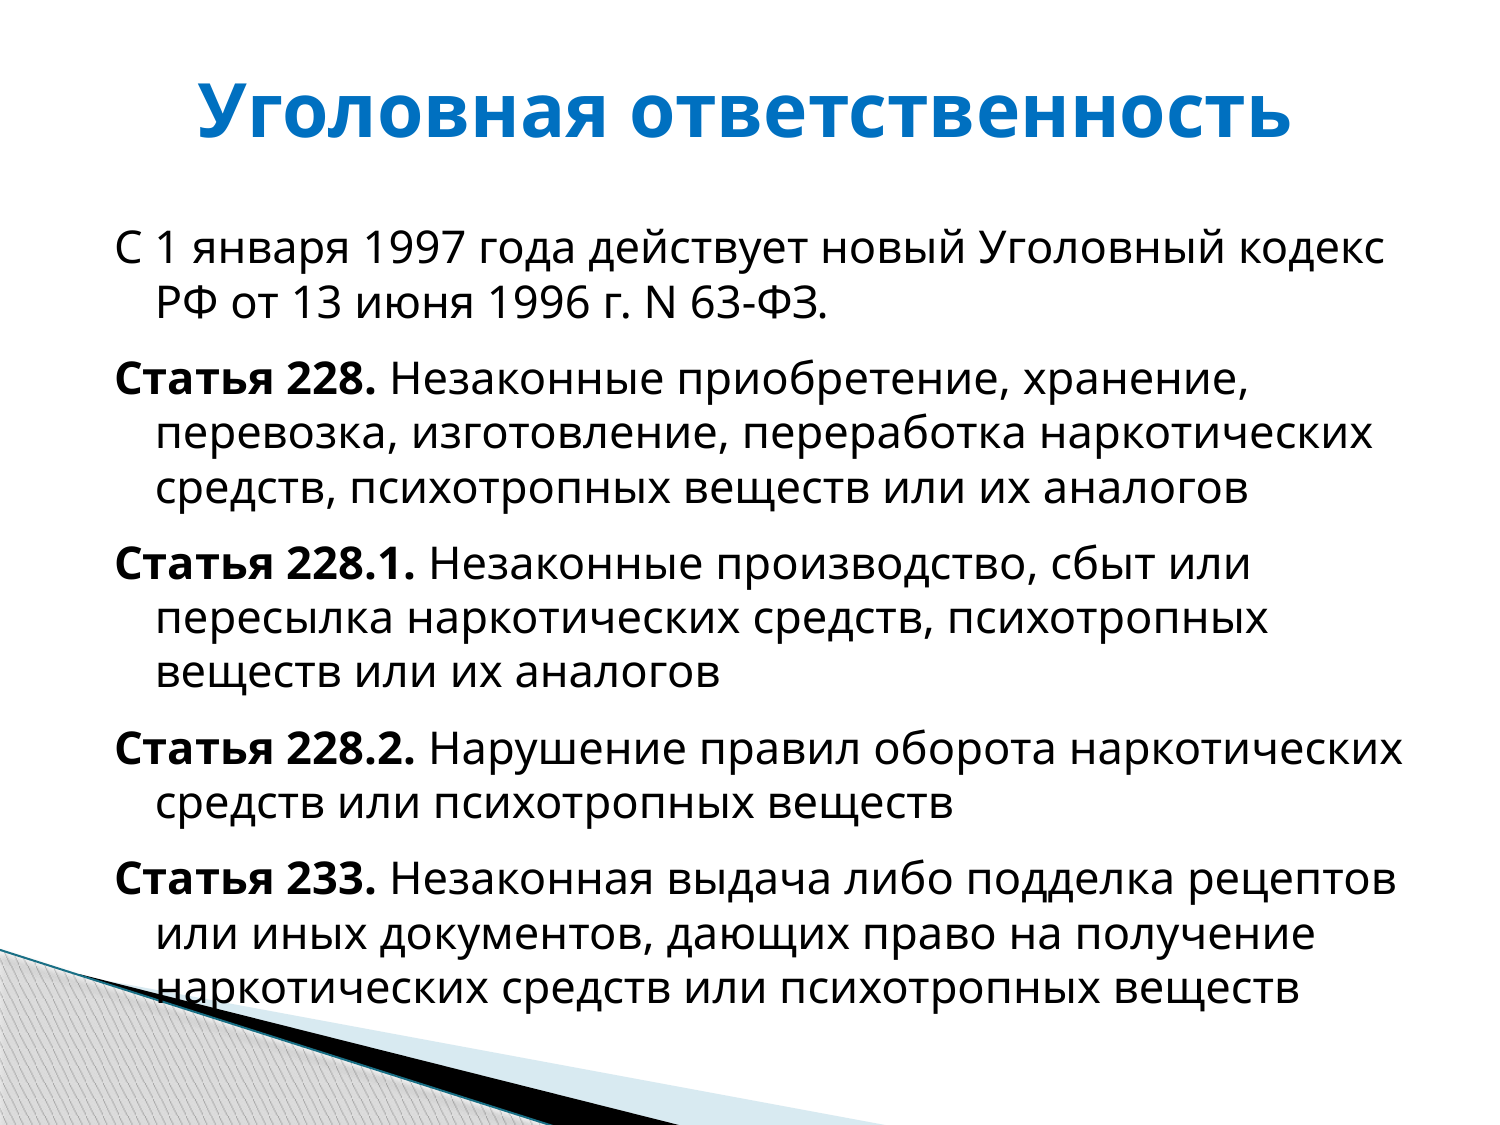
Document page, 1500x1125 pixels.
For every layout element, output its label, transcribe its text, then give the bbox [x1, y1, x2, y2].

list С 1 января 1997 года действует новый Уголовный кодекс РФ от 13 июня 1996 г. N 63-ФЗ. Статья 228. Незаконные приобретение, хранение, перевозка, изготовление, переработка наркотических средств, психотропных веществ или их аналогов Статья 228.1. Незаконные производство, сбыт или пересылка наркотических средств, психотропных веществ или их аналогов Статья 228.2. Нарушение правил оборота наркотических средств или психотропных веществ Статья 233. Незаконная выдача либо подделка рецептов или иных документов, дающих право на получение наркотических средств или психотропных веществ [82, 210, 1432, 1044]
title Уголовная ответственность [70, 93, 1421, 211]
